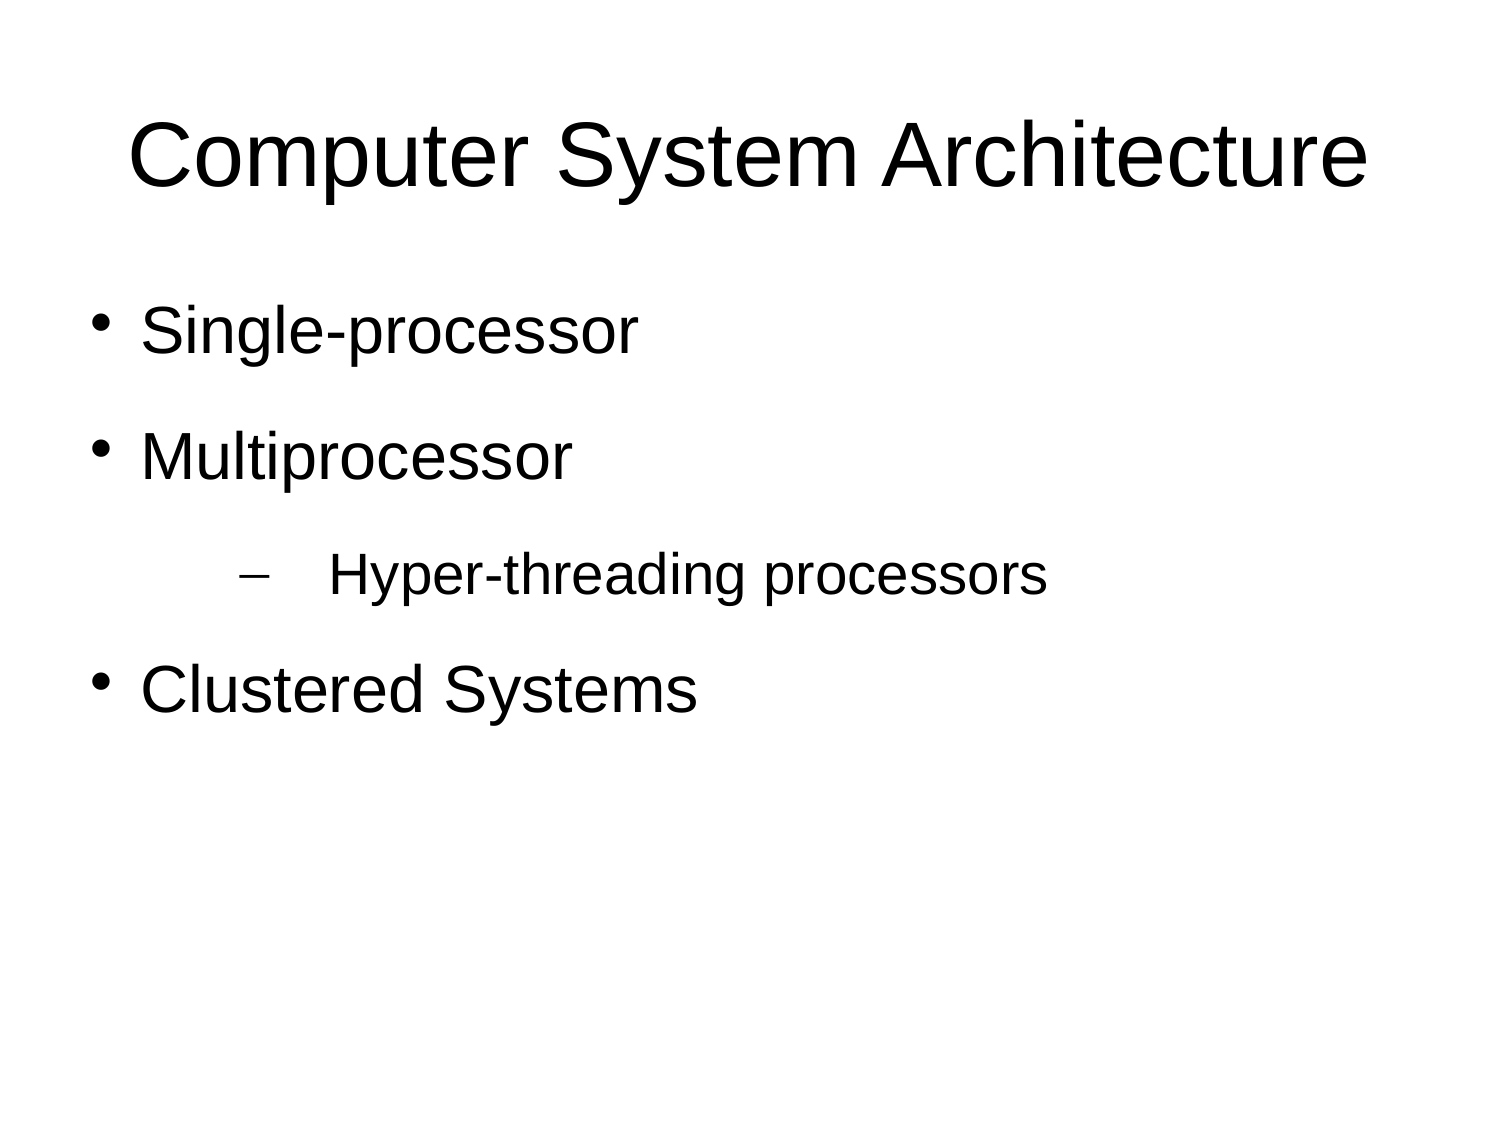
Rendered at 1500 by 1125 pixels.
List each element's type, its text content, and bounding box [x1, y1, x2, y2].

text_box Computer System Architecture [75, 44, 1425, 233]
text_box Single-processor Multiprocessor Hyper-threading processors Clustered Systems [75, 263, 1425, 990]
